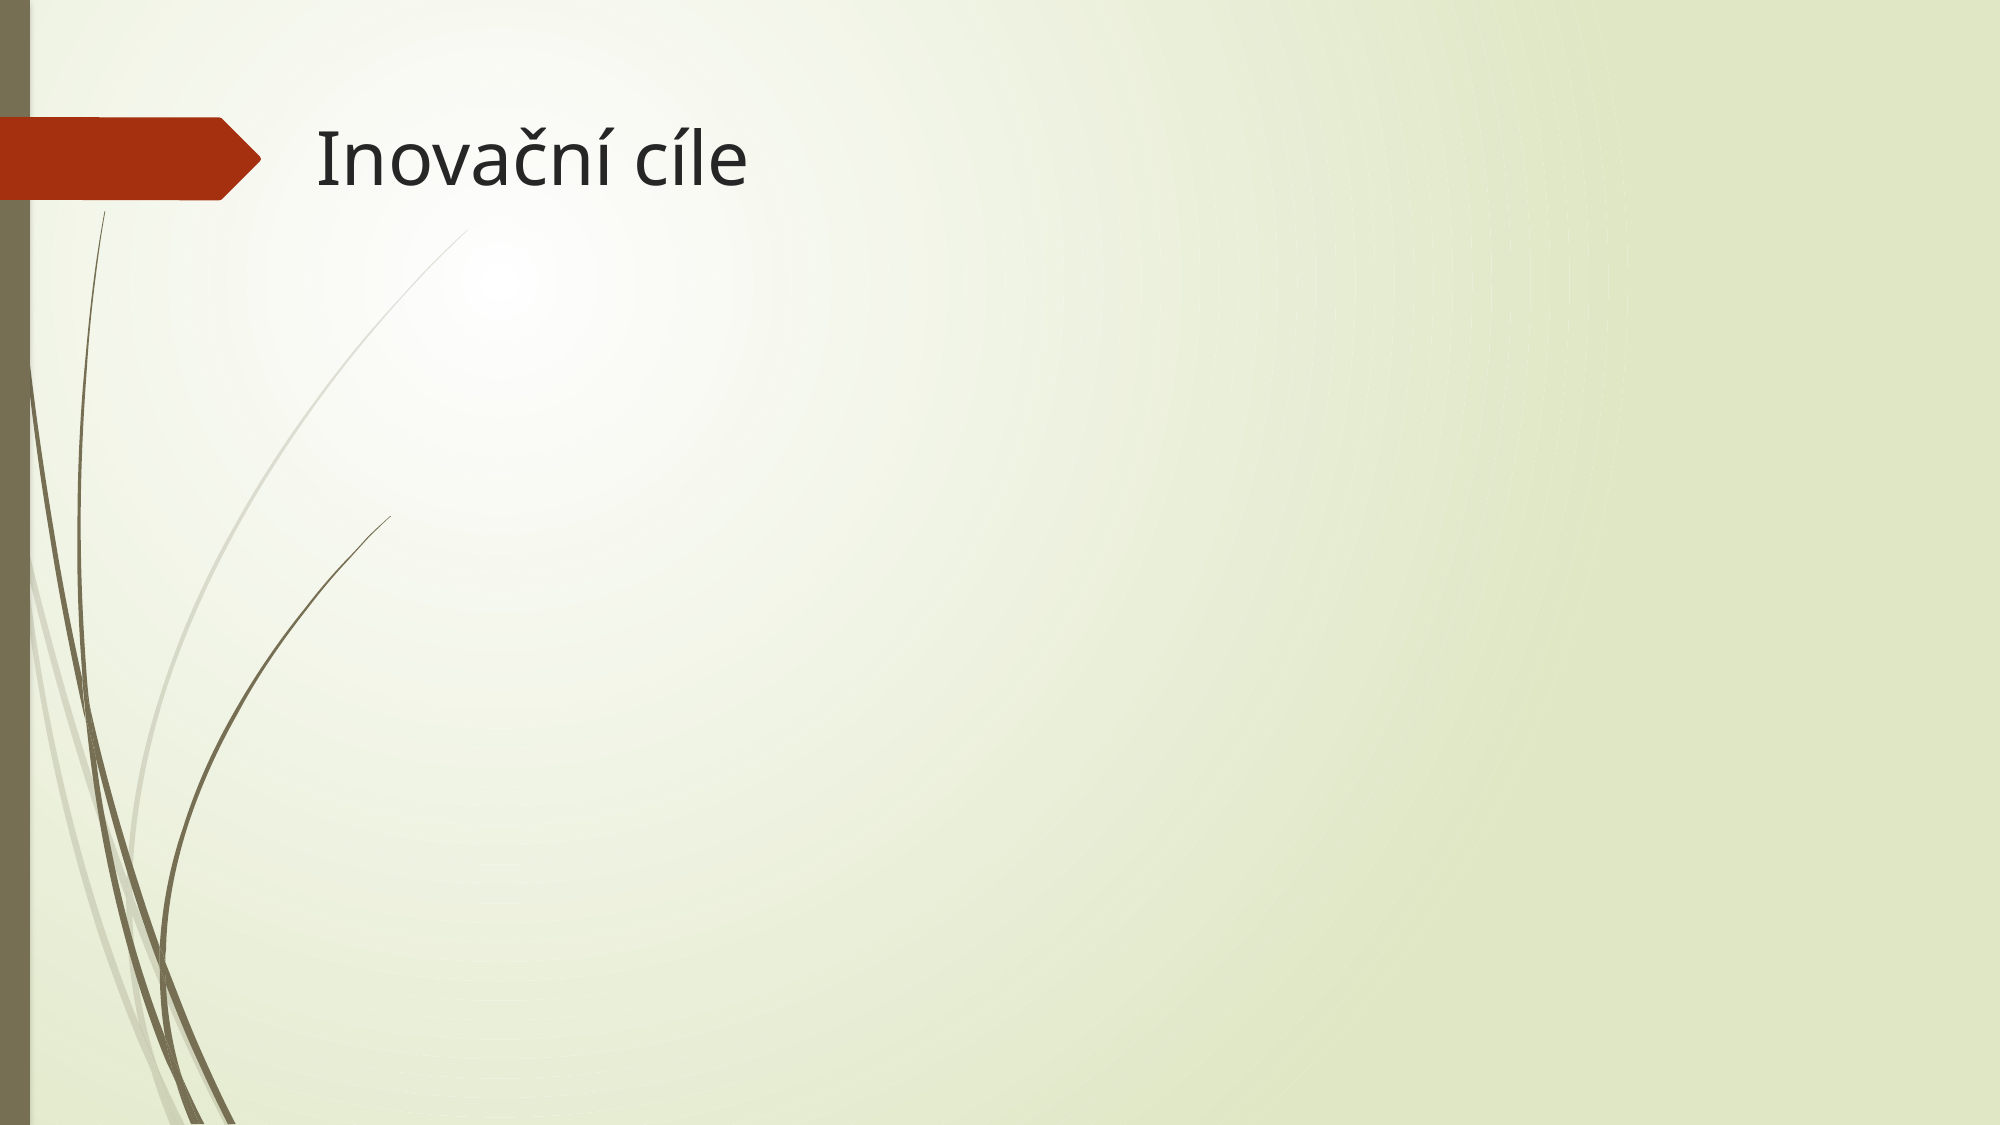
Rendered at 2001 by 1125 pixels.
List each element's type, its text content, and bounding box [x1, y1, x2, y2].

title Inovační cíle [301, 102, 1888, 313]
